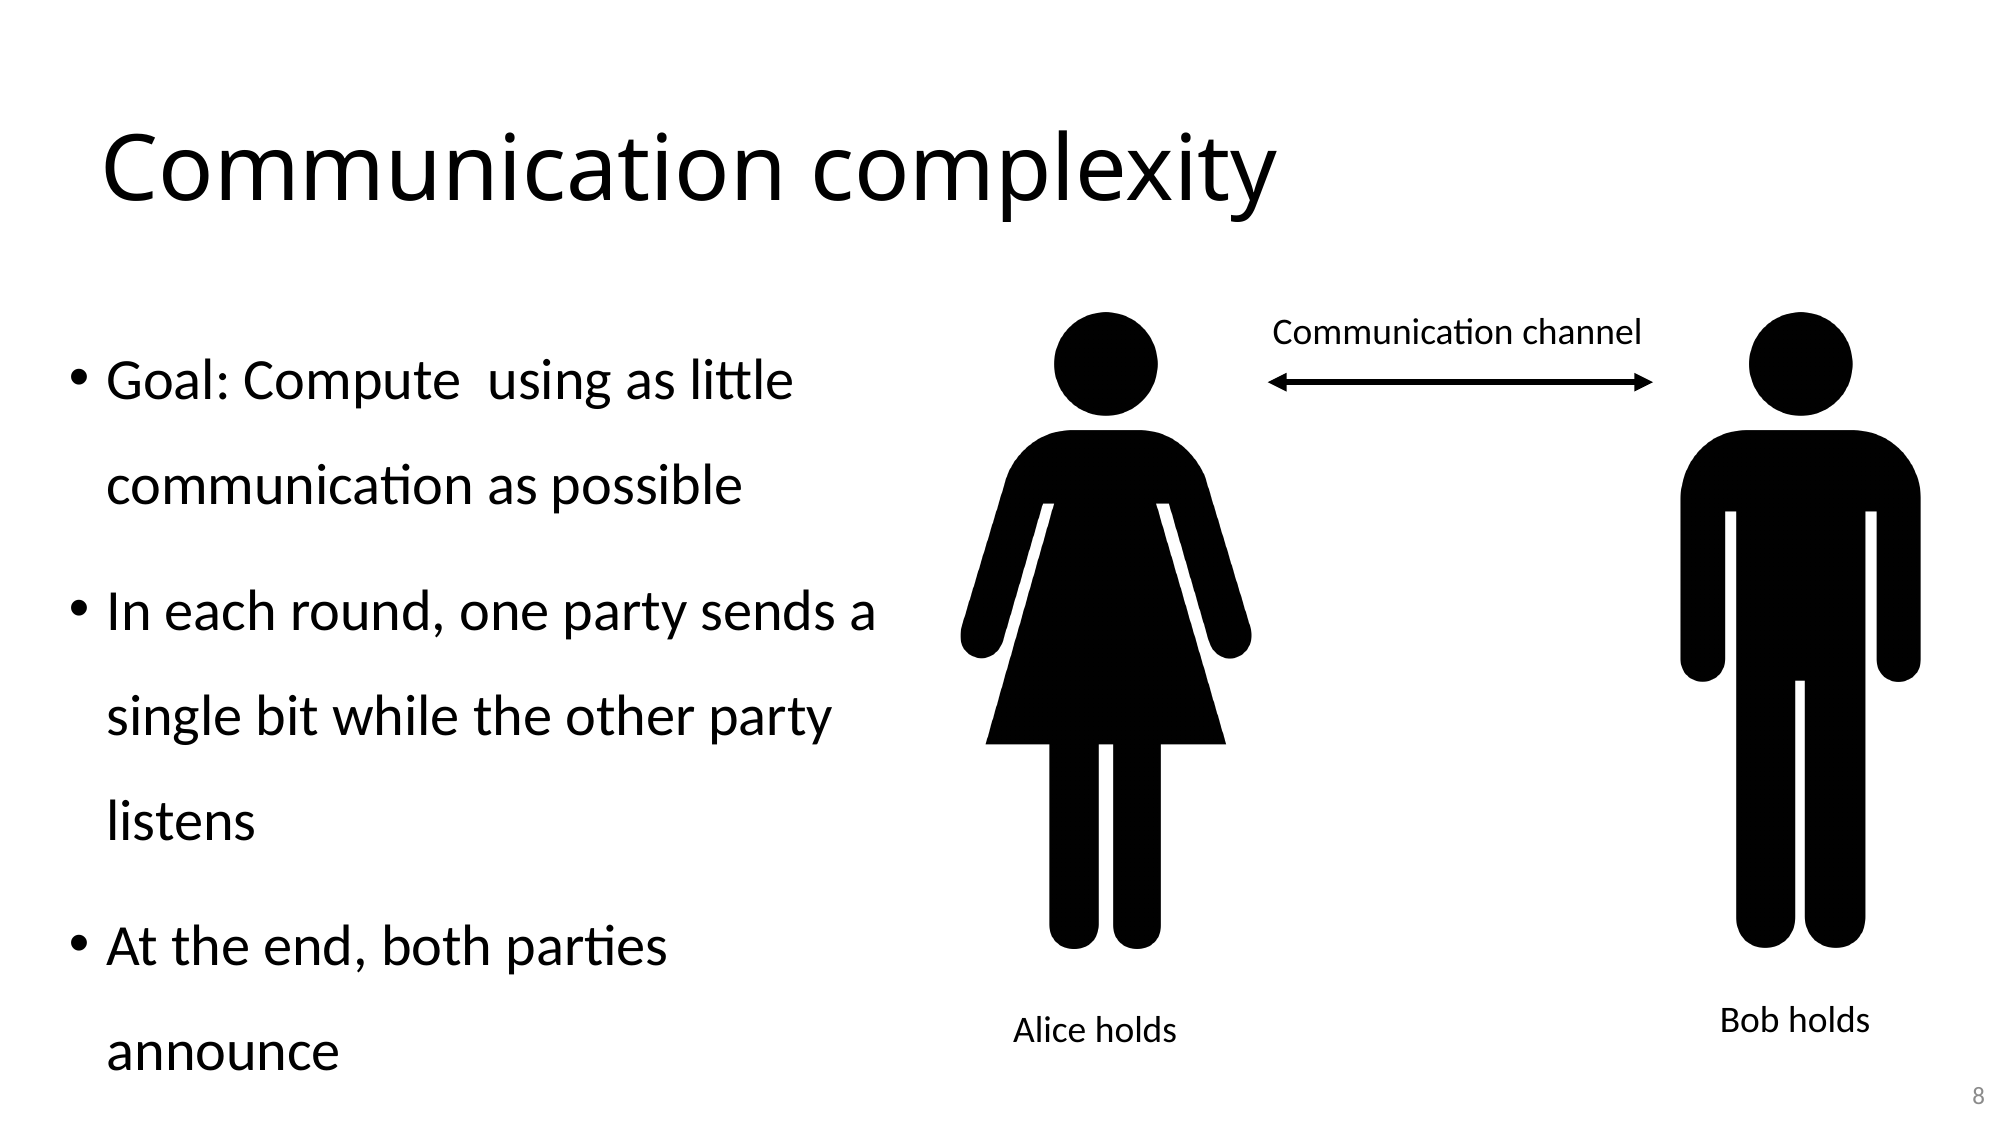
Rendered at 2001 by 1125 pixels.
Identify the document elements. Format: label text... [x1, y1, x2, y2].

text_box Communication channel [1160, 299, 1756, 360]
picture [960, 312, 1254, 949]
slide_number 8 [1550, 1064, 2000, 1125]
title Communication complexity [85, 62, 1811, 280]
picture [1678, 312, 1921, 949]
